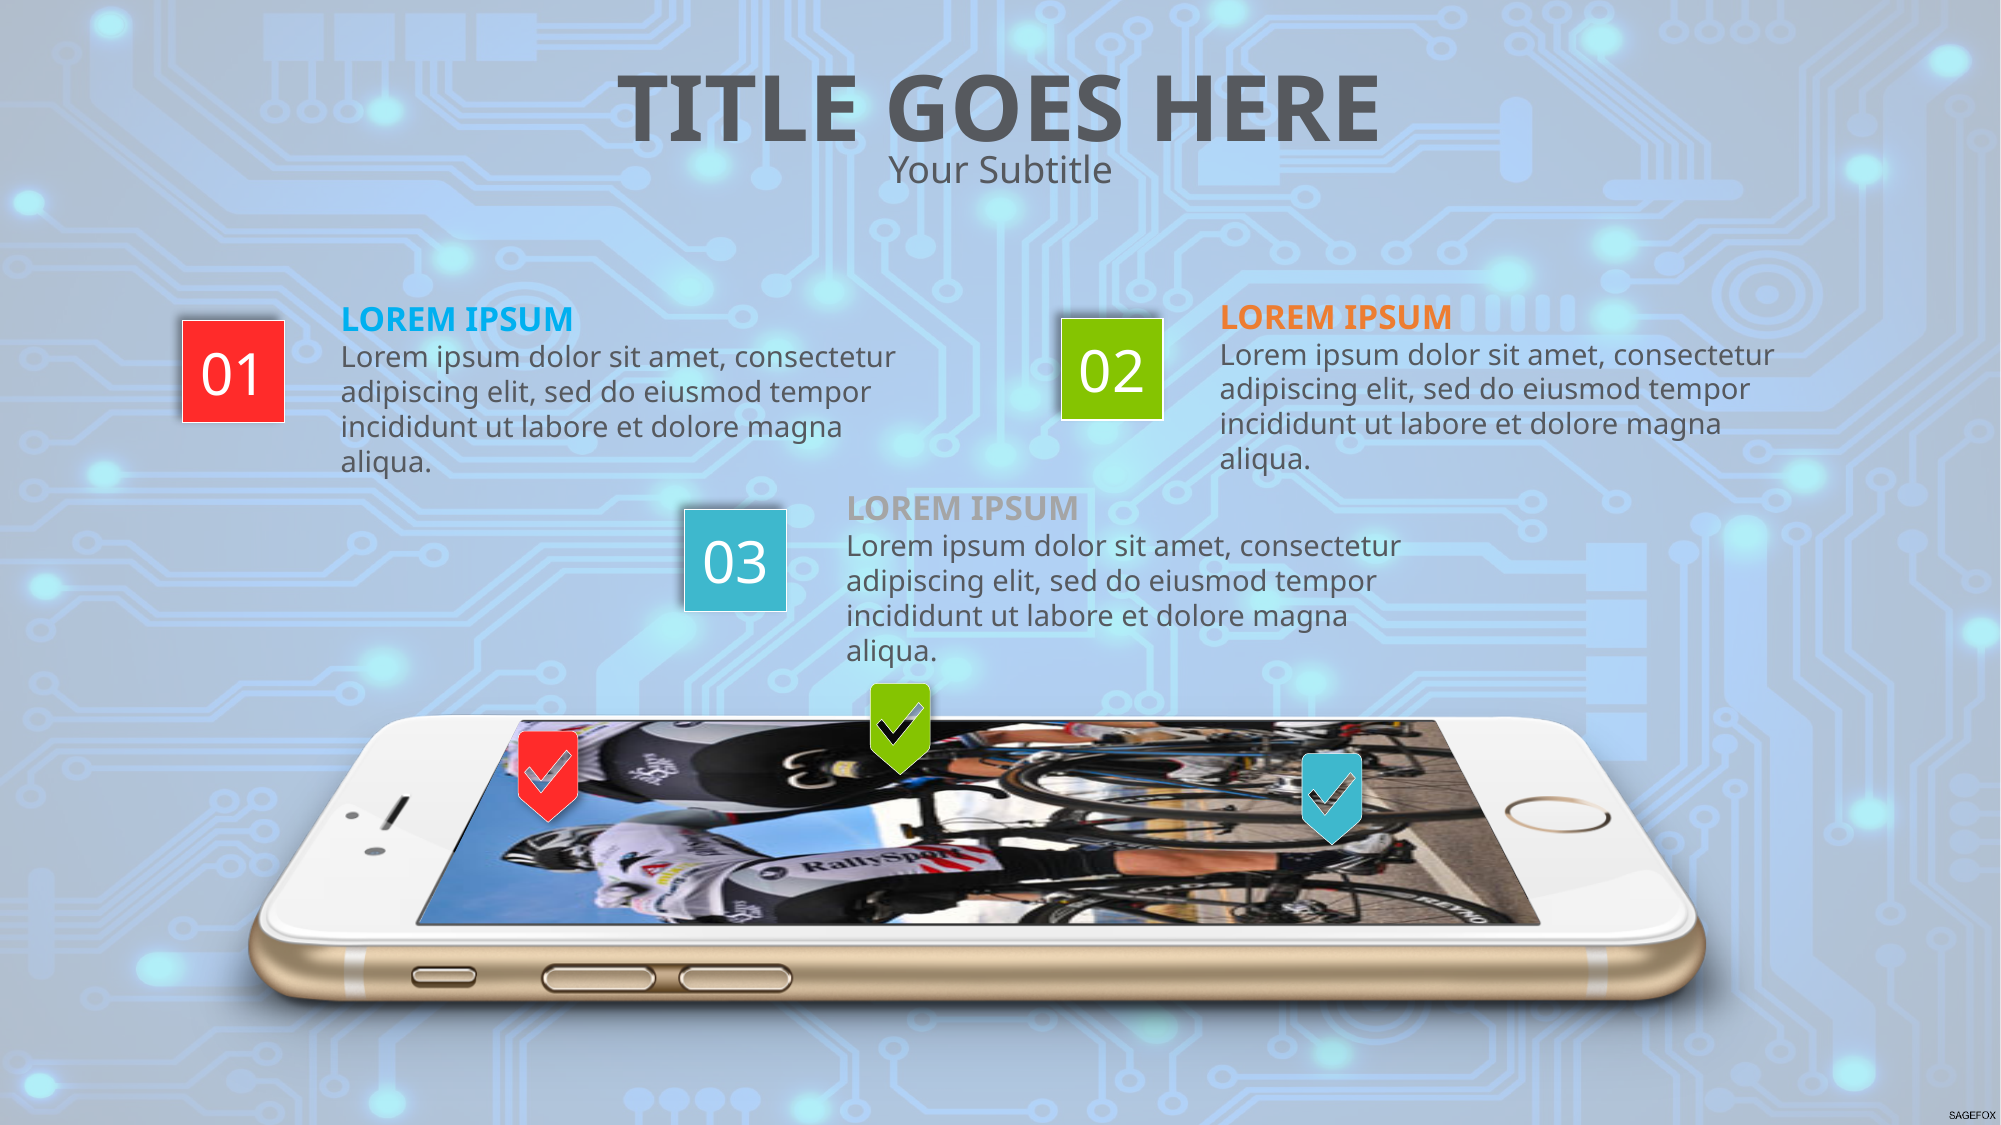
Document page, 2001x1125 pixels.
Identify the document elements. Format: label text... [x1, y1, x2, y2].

text_box LOREM IPSUM Lorem ipsum dolor sit amet, consectetur adipiscing elit, sed do eiusmod tempor incididunt ut labore et dolore magna aliqua. [330, 293, 937, 484]
picture [0, 0, 2001, 1125]
text_box LOREM IPSUM Lorem ipsum dolor sit amet, consectetur adipiscing elit, sed do eiusmod tempor incididunt ut labore et dolore magna aliqua. [1209, 290, 1815, 481]
text_box 03 [683, 508, 787, 560]
text_box 01 [181, 320, 285, 424]
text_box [548, 42, 1452, 199]
text_box 02 [1060, 317, 1164, 421]
text_box LOREM IPSUM Lorem ipsum dolor sit amet, consectetur adipiscing elit, sed do eiusmod tempor incididunt ut labore et dolore magna aliqua. [836, 482, 1442, 560]
